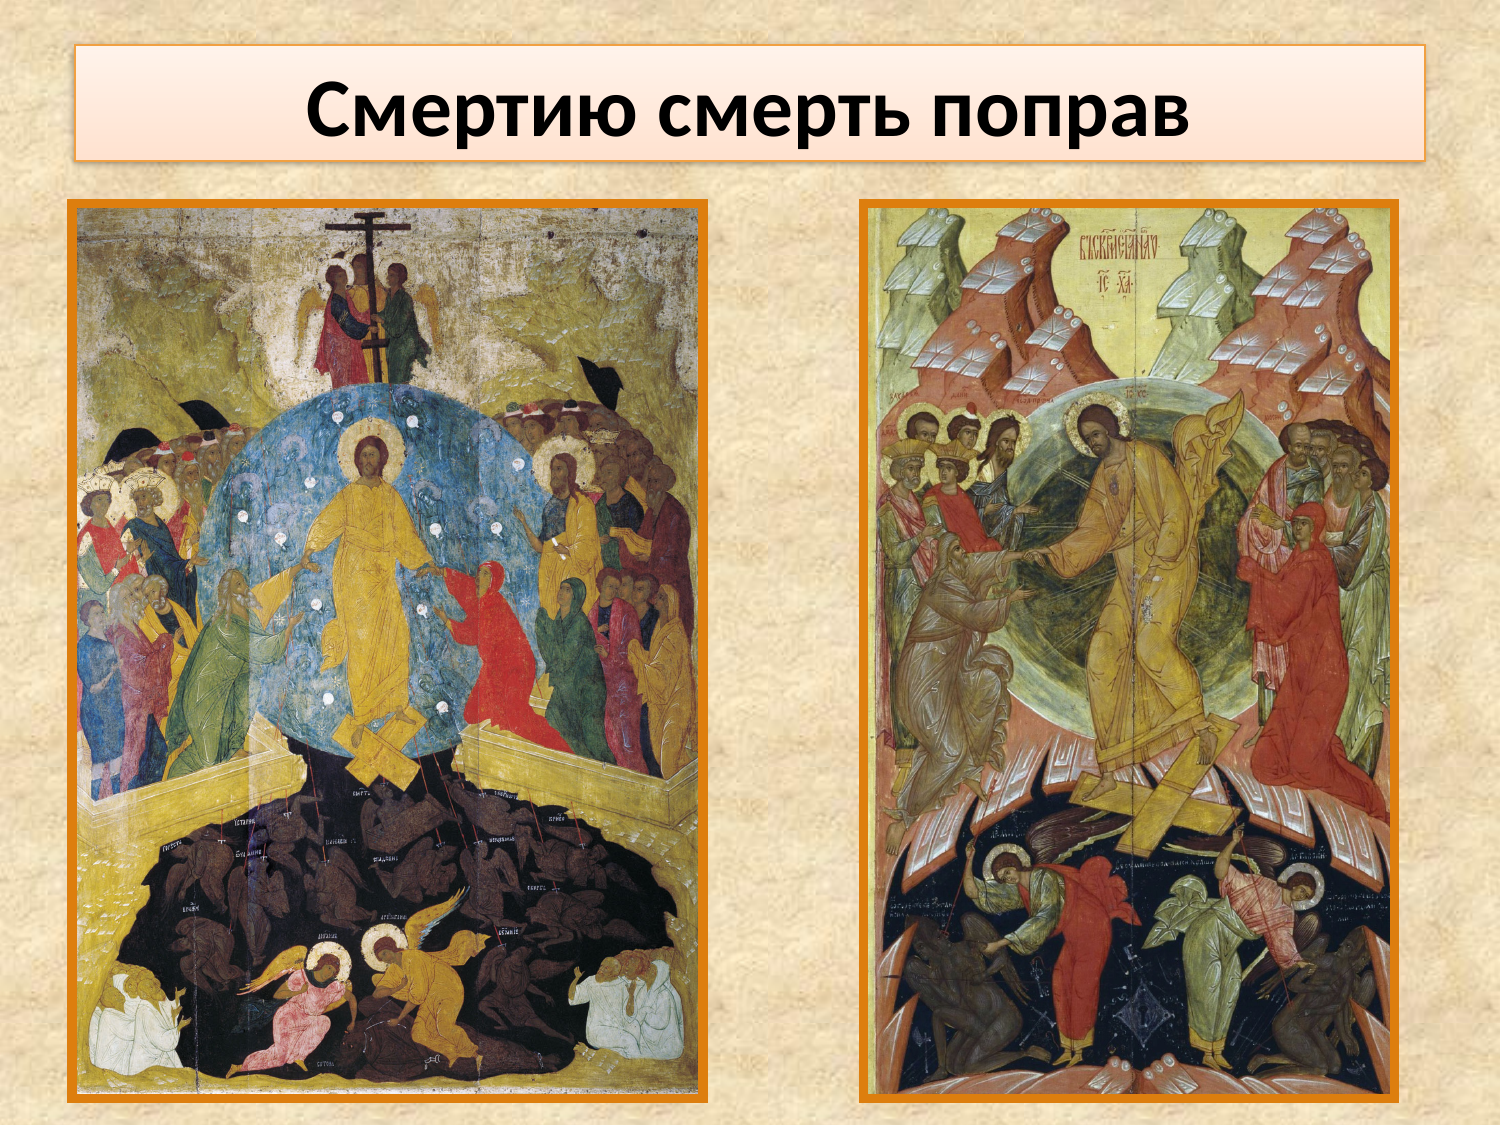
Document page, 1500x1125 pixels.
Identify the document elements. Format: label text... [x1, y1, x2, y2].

picture [0, 0, 1500, 1125]
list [76, 207, 699, 1095]
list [867, 207, 1391, 1095]
title Смертию смерть поправ [74, 44, 1426, 162]
